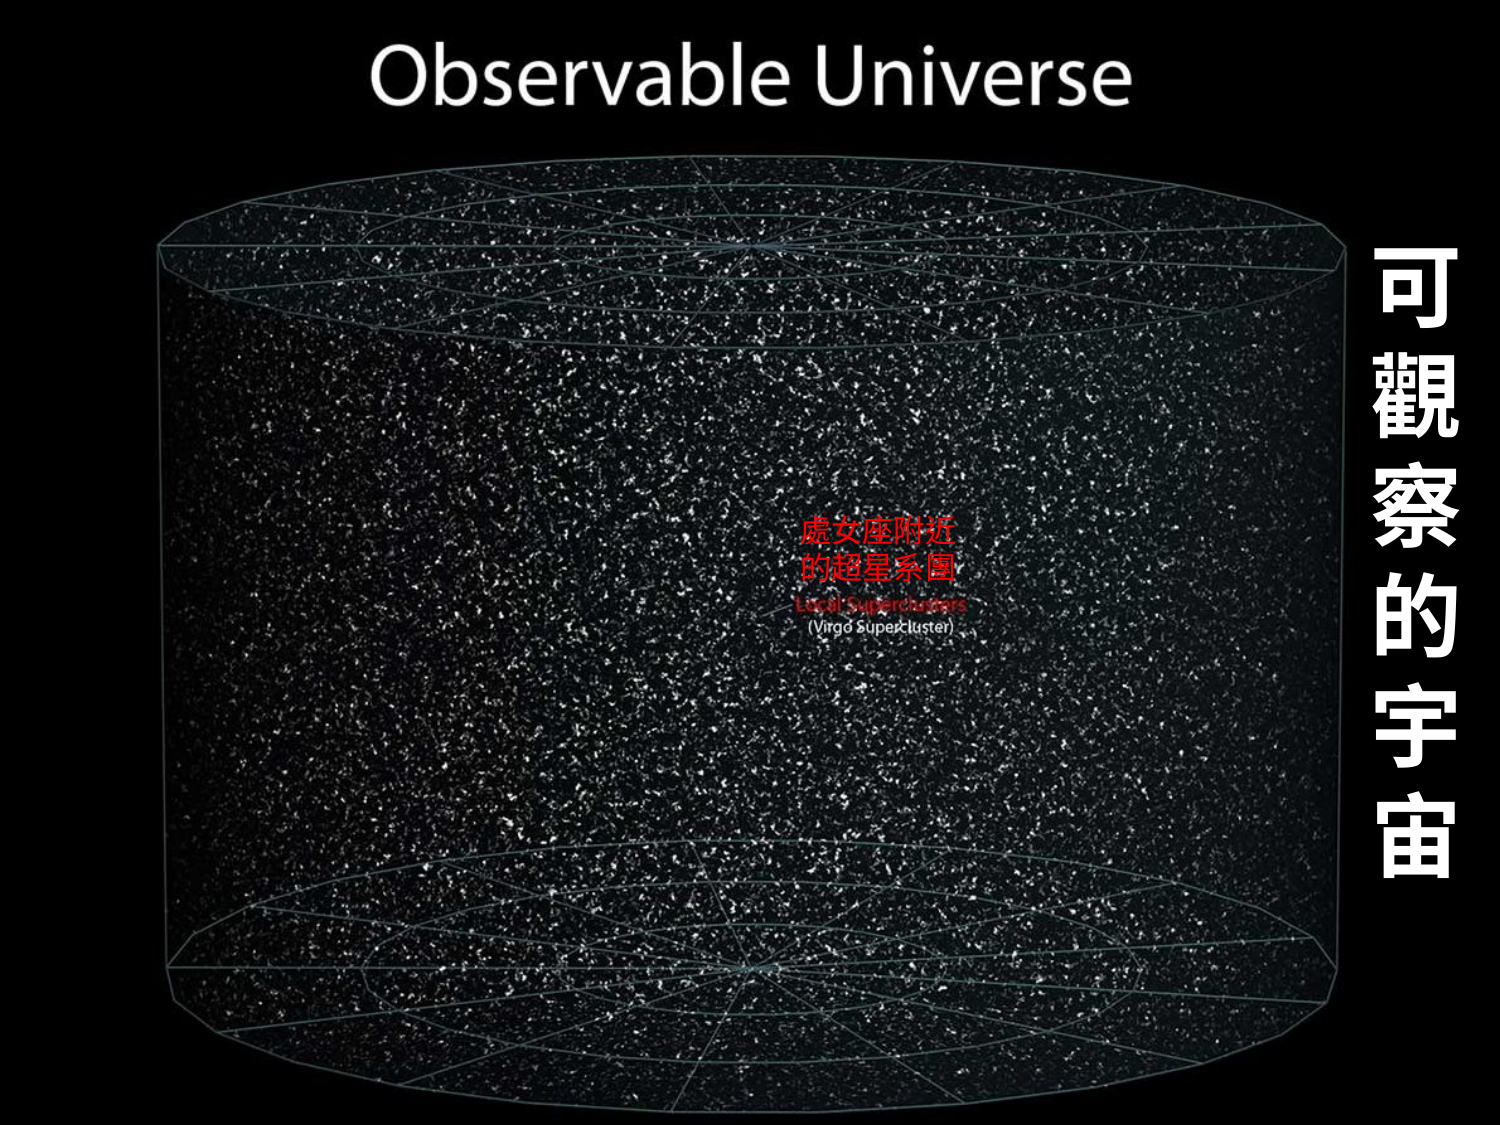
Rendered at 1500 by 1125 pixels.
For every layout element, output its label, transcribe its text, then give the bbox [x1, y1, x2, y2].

text_box 可觀察的宇宙 [1365, 221, 1480, 897]
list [140, 0, 1360, 1124]
